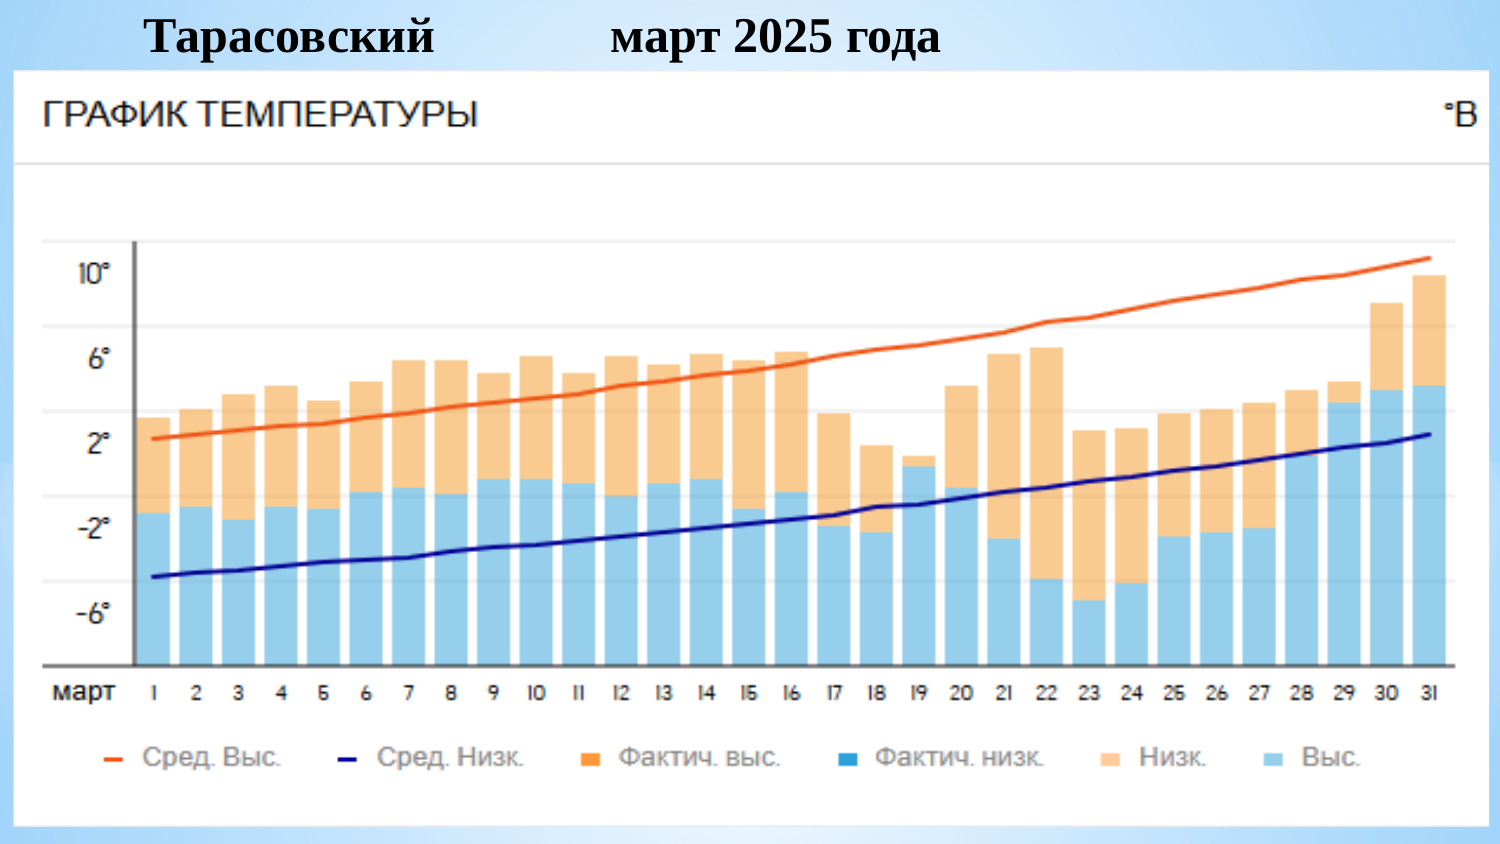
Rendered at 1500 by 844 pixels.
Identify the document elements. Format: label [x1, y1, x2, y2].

picture [12, 70, 1490, 827]
text_box [128, 0, 957, 70]
